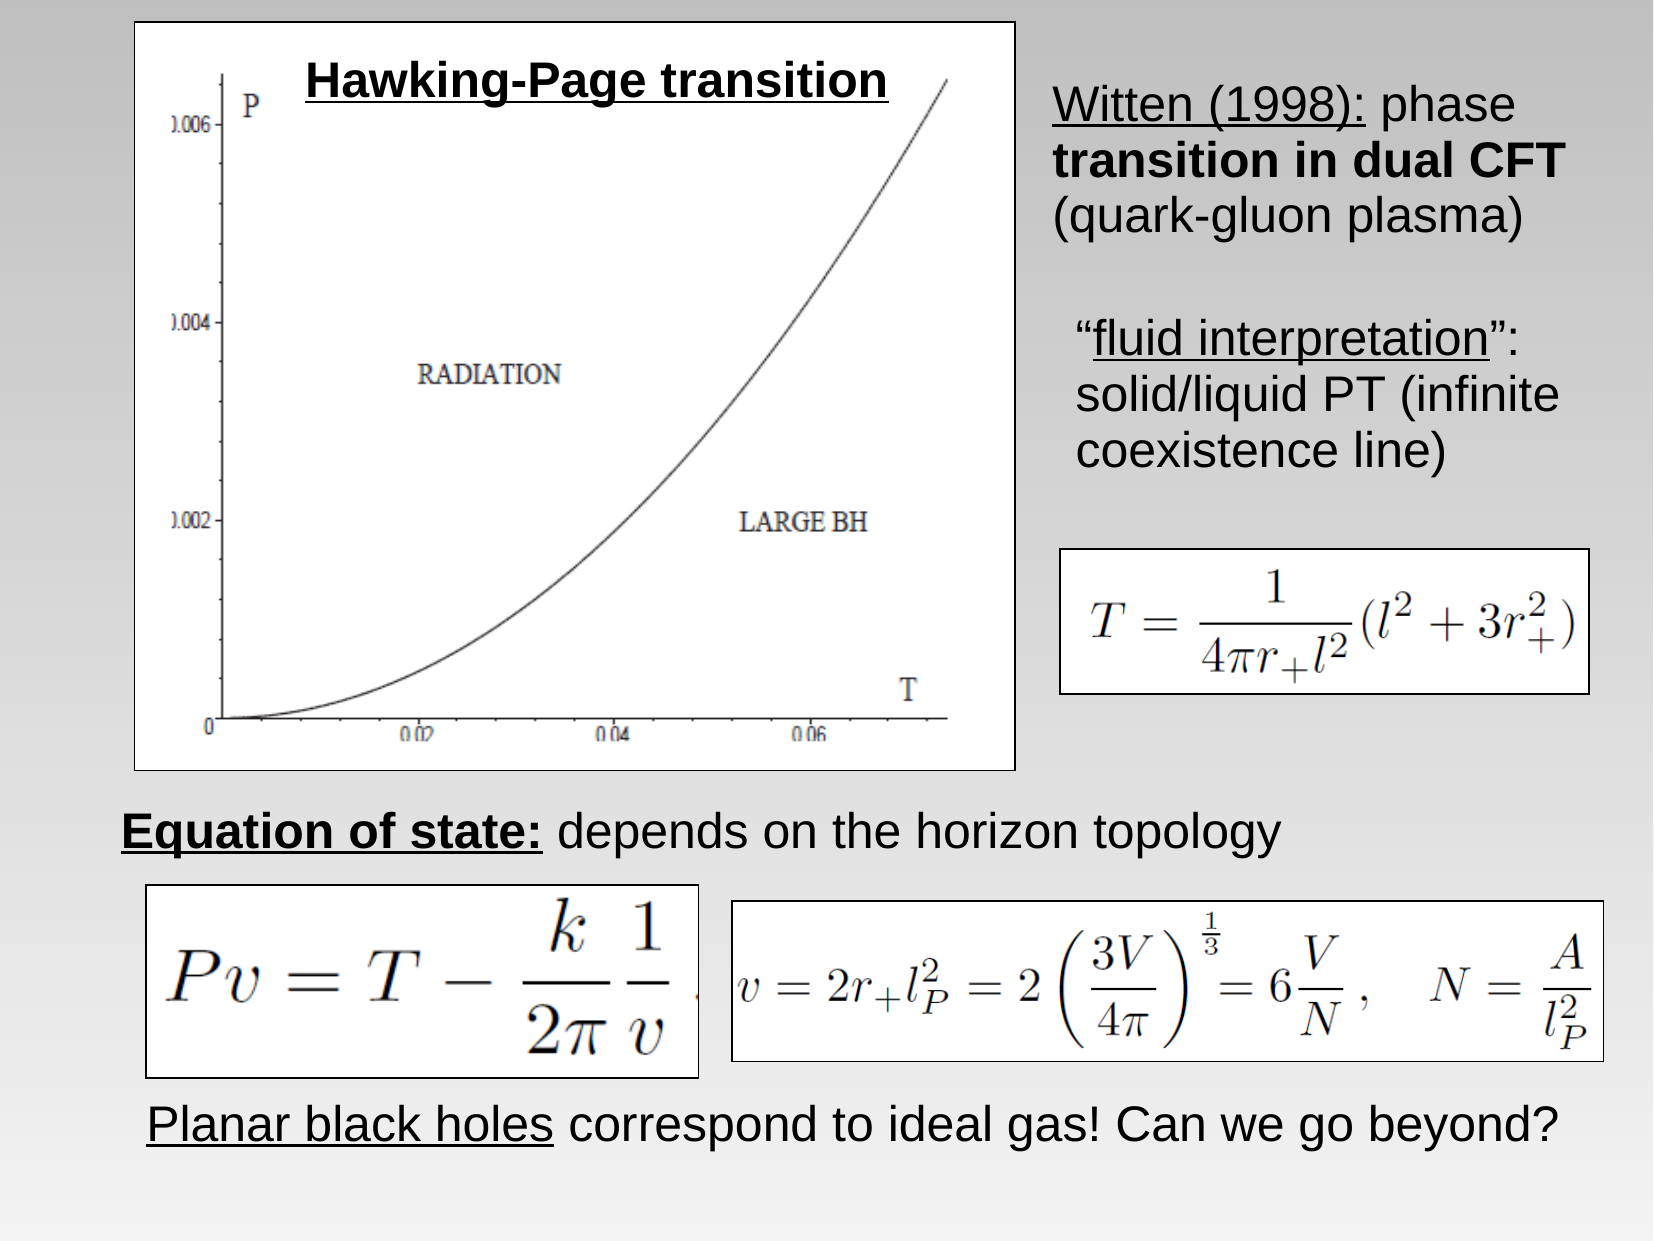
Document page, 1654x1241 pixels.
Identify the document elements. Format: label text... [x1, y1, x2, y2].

text_box Witten (1998): phase transition in dual CFT (quark-gluon plasma) [1037, 69, 1589, 252]
text_box “fluid interpretation”: solid/liquid PT (infinite coexistence line) [1060, 303, 1589, 486]
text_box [99, 549, 1604, 1161]
picture [134, 22, 1015, 549]
